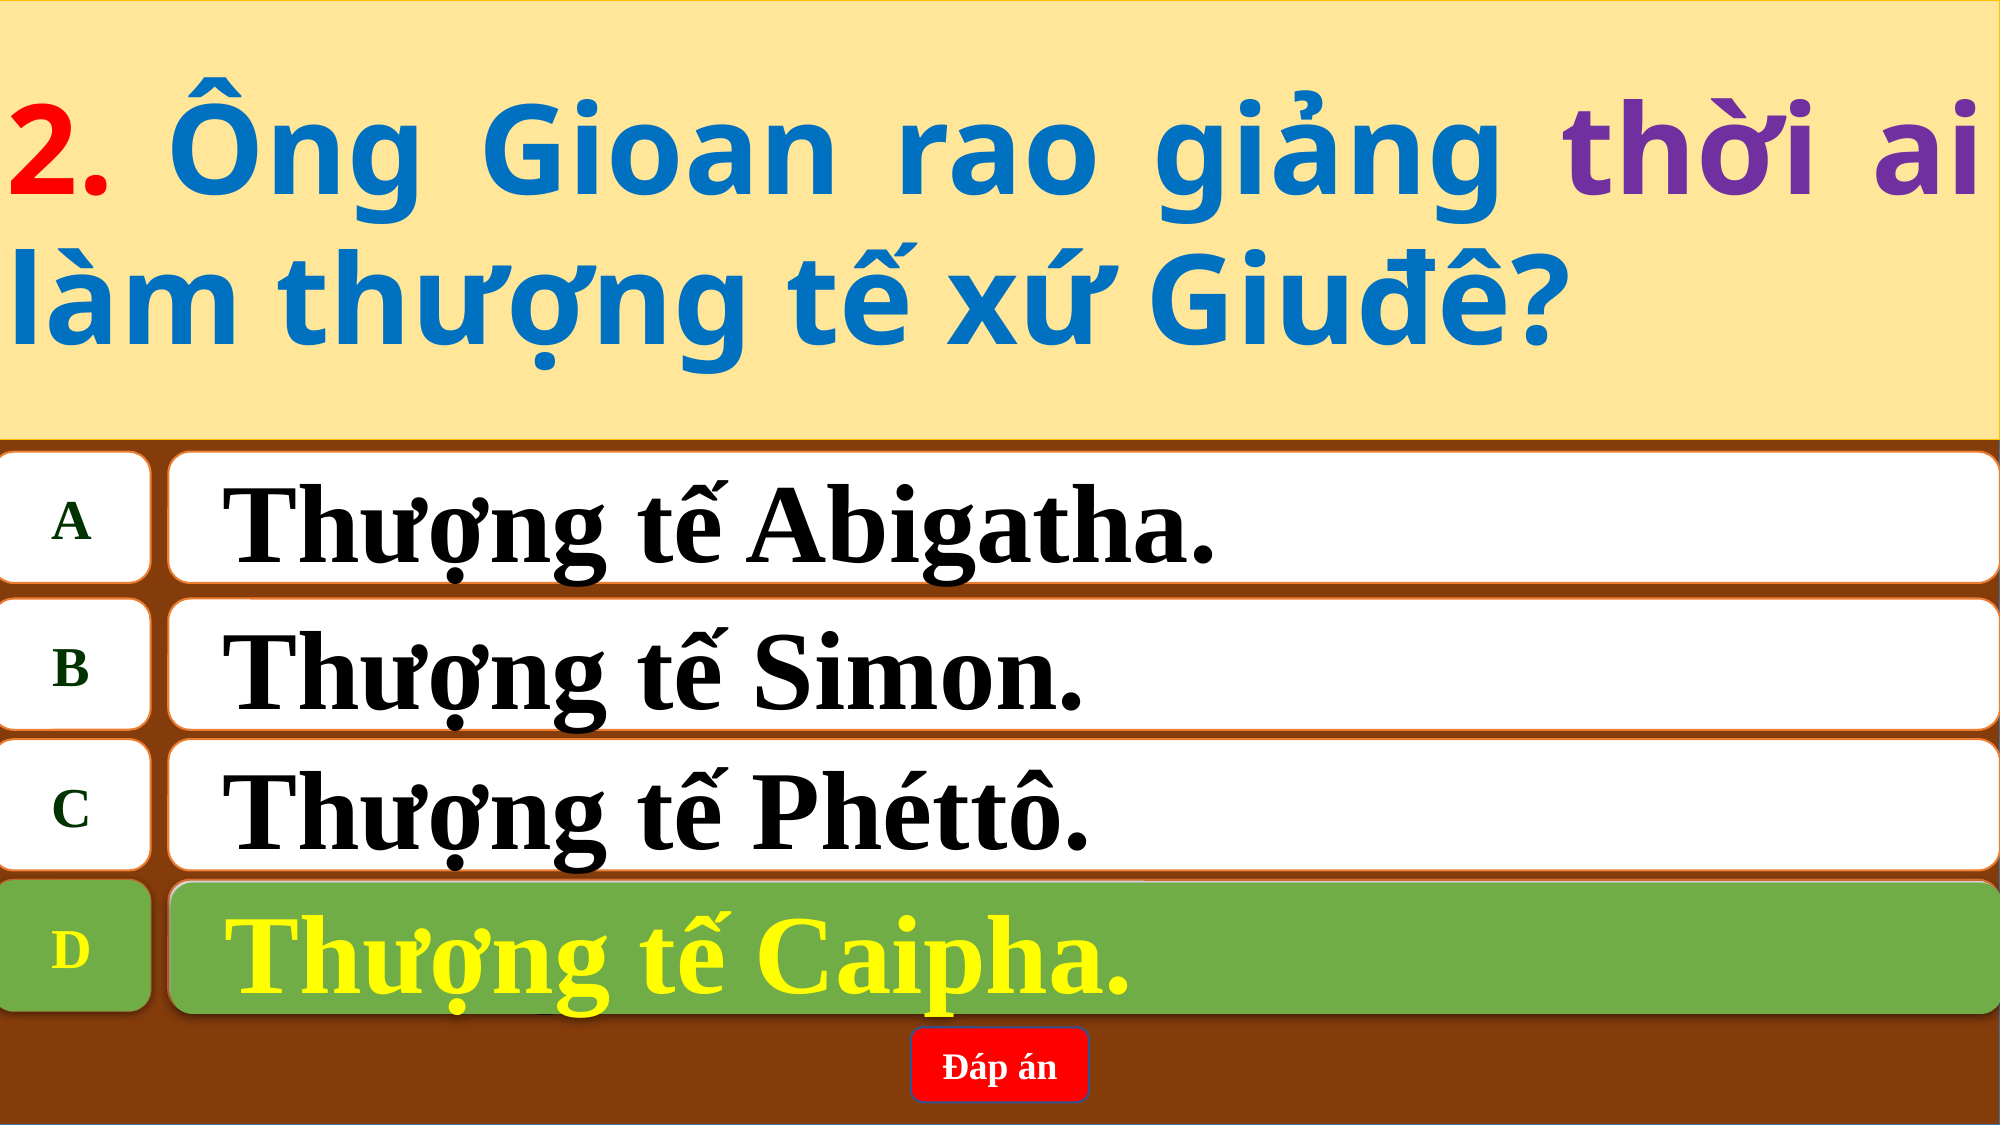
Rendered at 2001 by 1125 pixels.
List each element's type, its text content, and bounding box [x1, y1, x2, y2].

text_box [0, 730, 2000, 739]
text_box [0, 739, 2000, 871]
text_box Đáp án [909, 1026, 1091, 1104]
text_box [0, 880, 2000, 1014]
text_box 2. Ông Gioan rao giảng thời ai làm thượng tế xứ Giuđê? [0, 0, 2000, 440]
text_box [0, 598, 2000, 730]
text_box [0, 1014, 2000, 1125]
text_box [0, 583, 2000, 598]
text_box [0, 440, 2000, 451]
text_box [0, 451, 2000, 583]
text_box [0, 871, 2000, 879]
